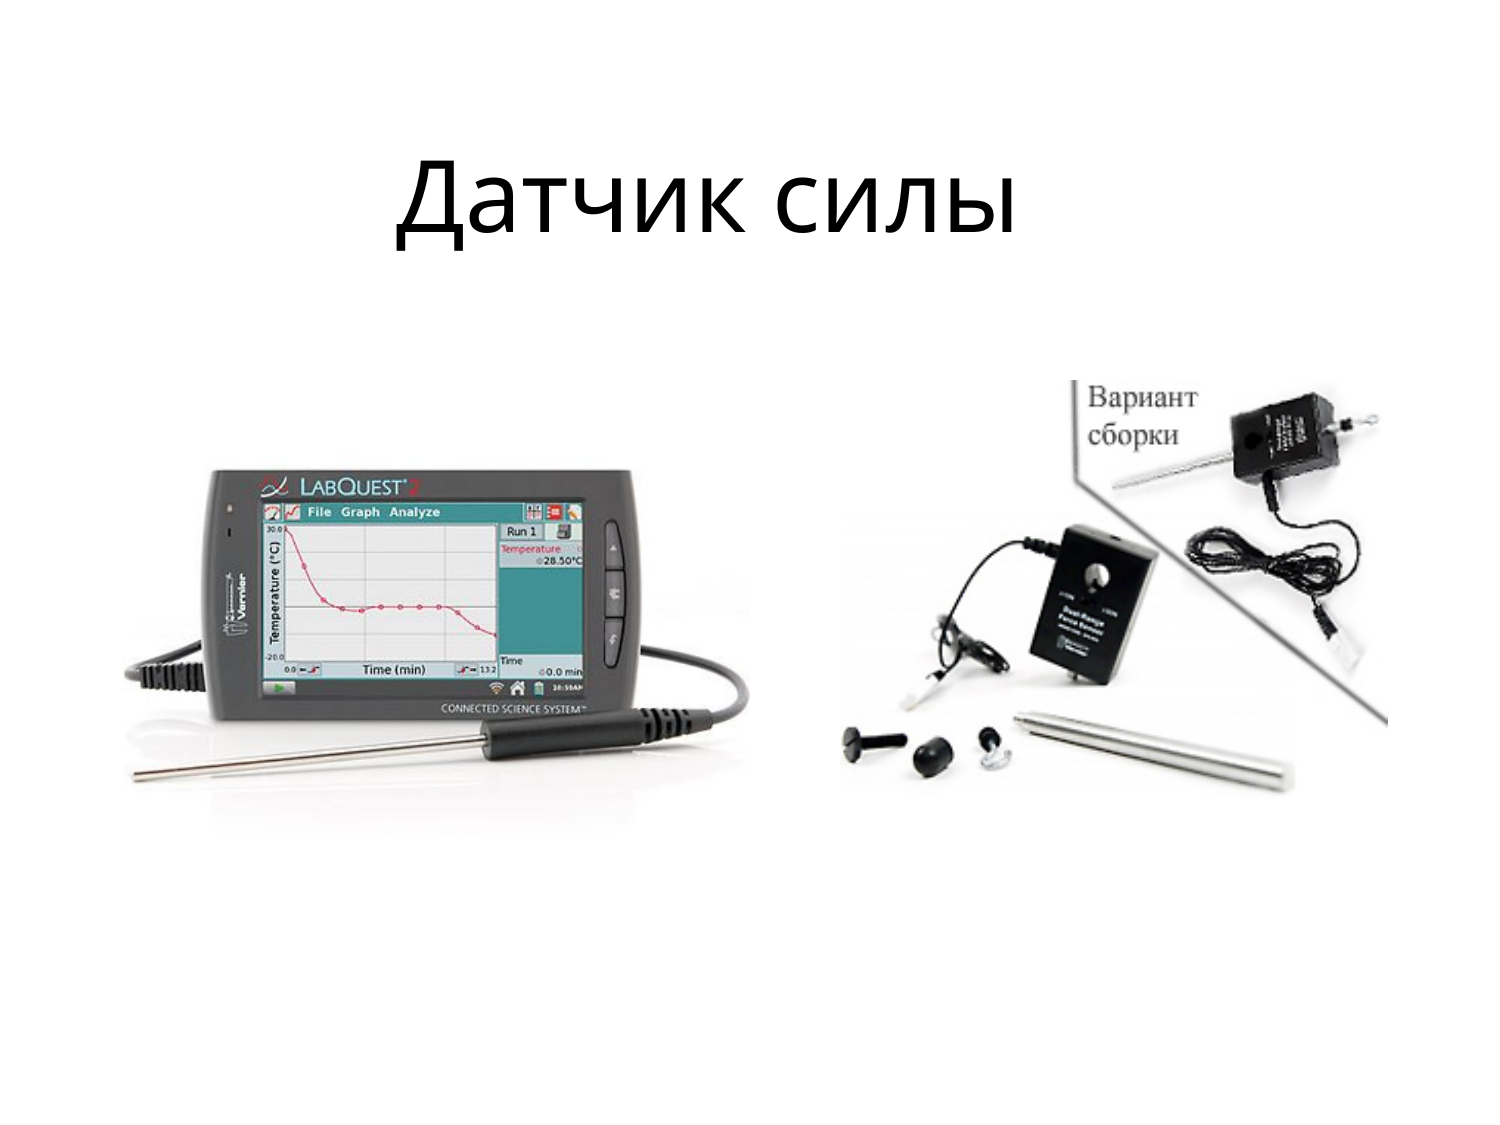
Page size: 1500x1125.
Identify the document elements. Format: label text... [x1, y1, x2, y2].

picture [839, 380, 1389, 799]
text_box Датчик силы [171, 125, 1247, 261]
picture [123, 385, 751, 856]
